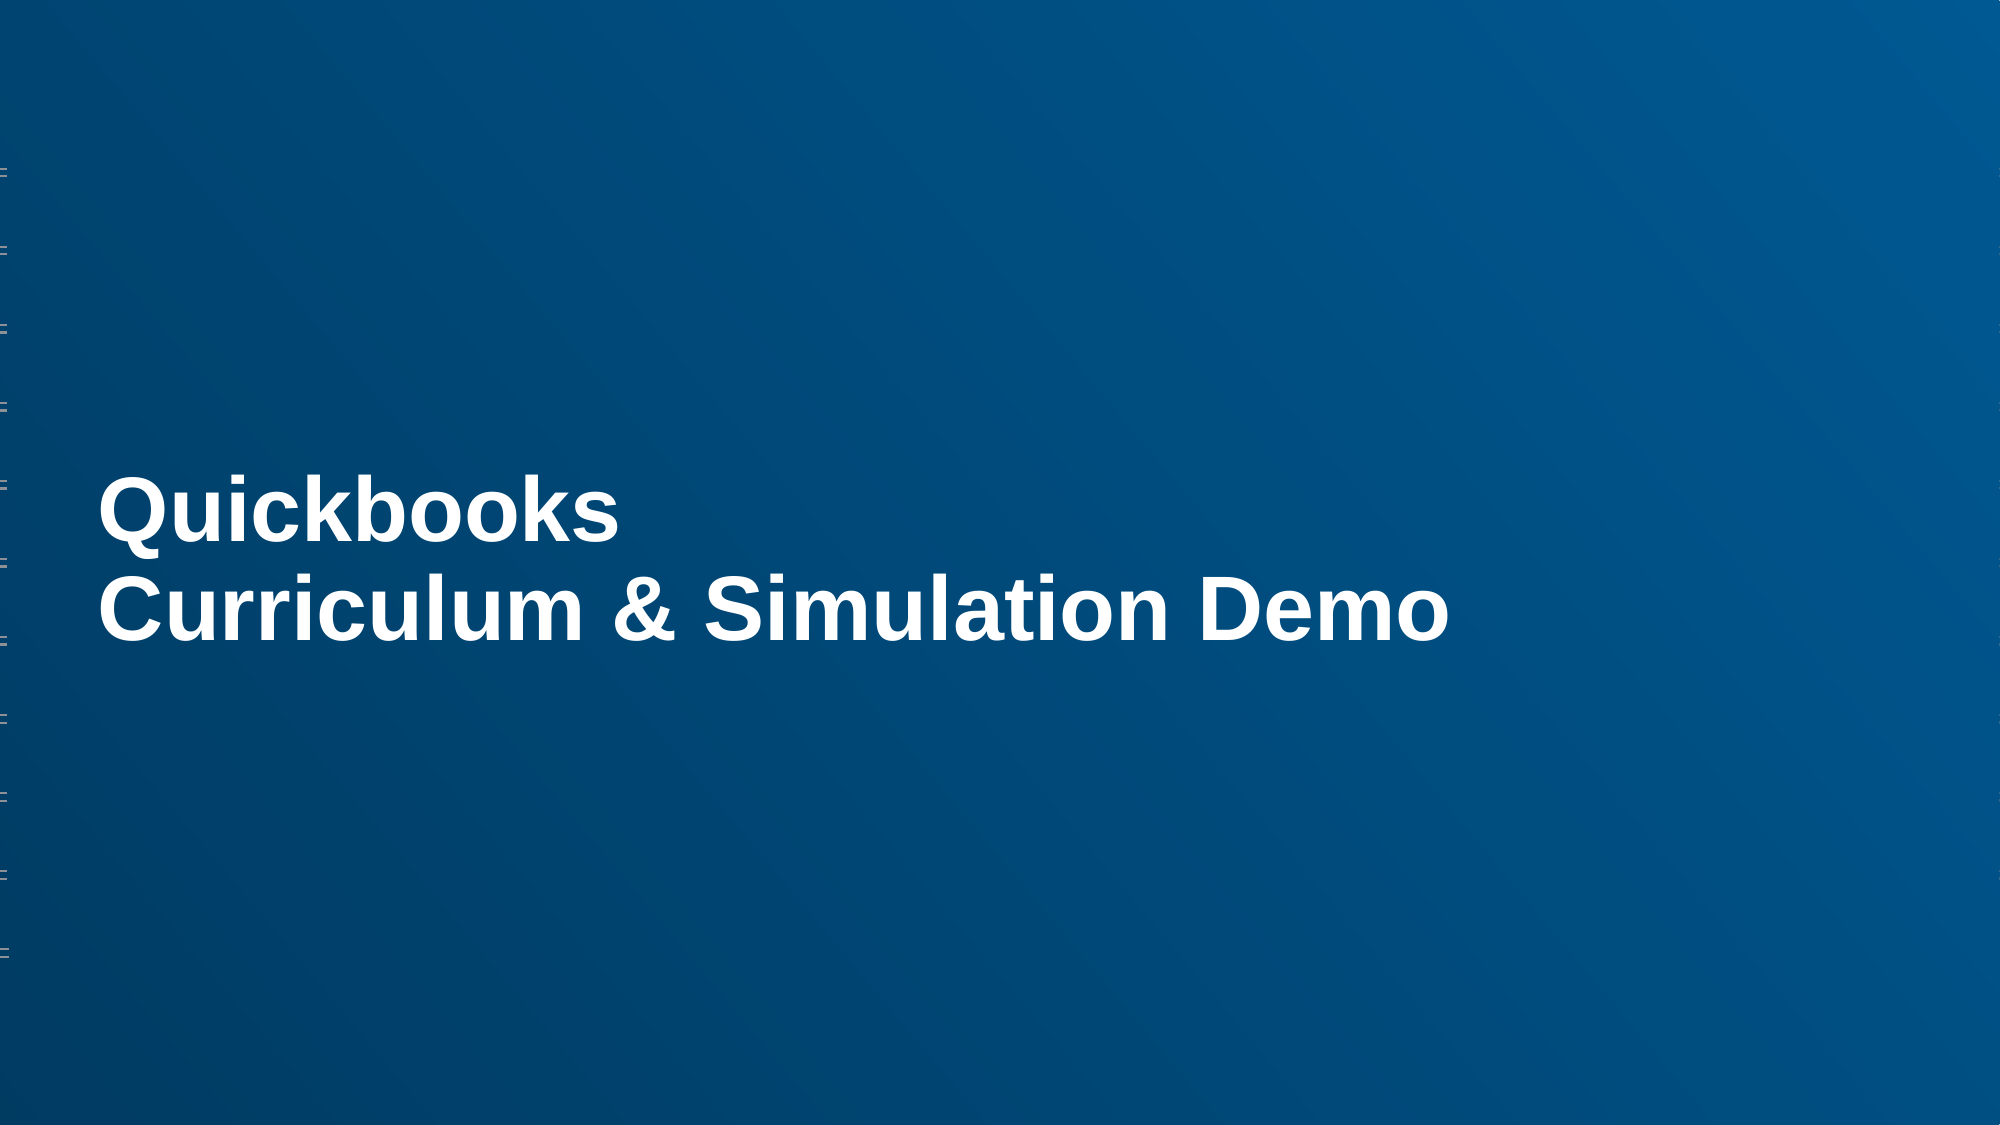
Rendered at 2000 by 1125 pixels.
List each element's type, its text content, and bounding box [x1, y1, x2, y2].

title Quickbooks Curriculum & Simulation Demo [82, 323, 1692, 800]
